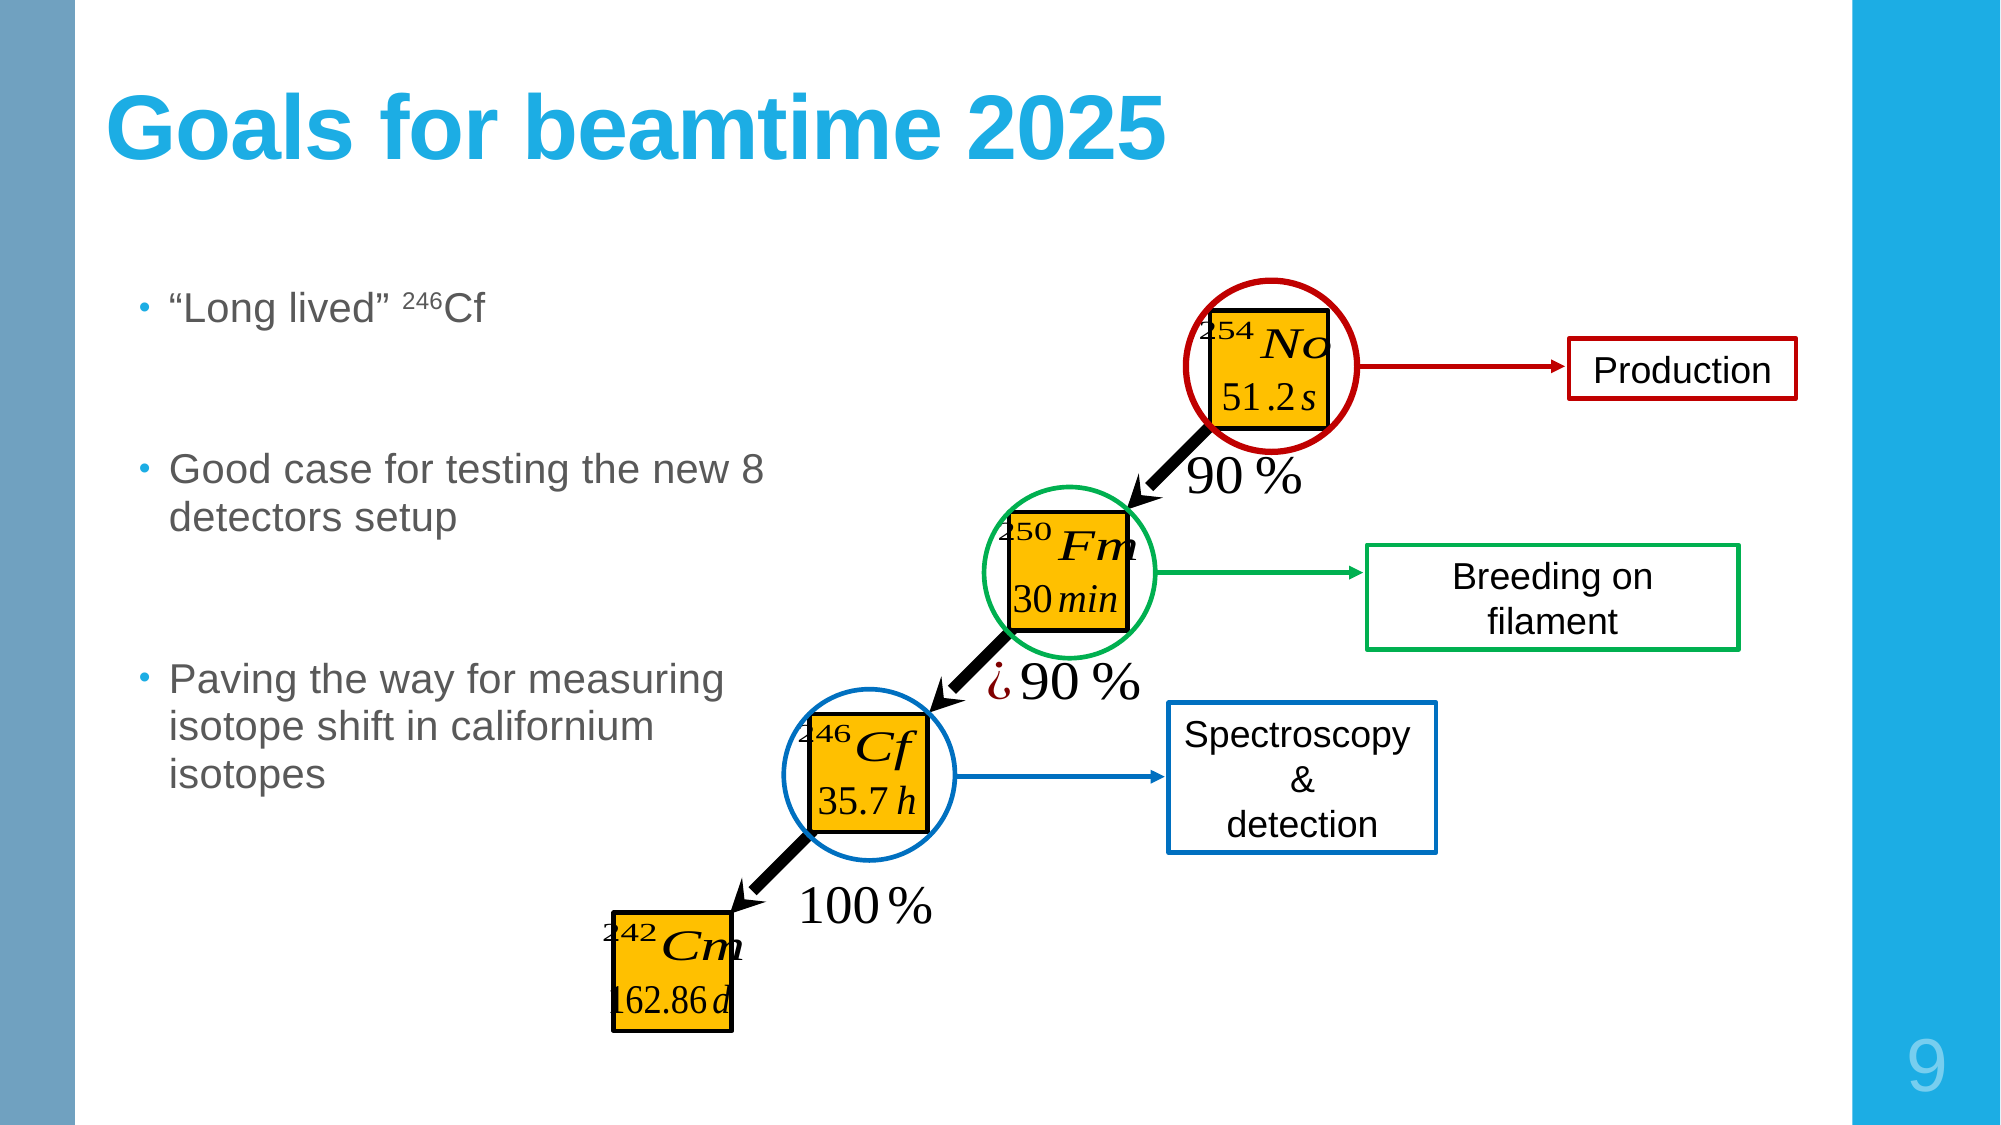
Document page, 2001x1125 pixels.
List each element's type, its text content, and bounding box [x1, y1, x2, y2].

text_box [935, 718, 957, 832]
title Goals for beamtime 2025 [90, 23, 1681, 187]
text_box [814, 841, 926, 862]
slide_number 9 [1852, 1012, 2000, 1110]
list “Long lived” 246Cf Good case for testing the new 8 detectors setup Paving the way for measuring isotope shift in californium isotopes [123, 276, 796, 806]
text_box Spectroscopy & detection [1168, 702, 1437, 853]
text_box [601, 912, 746, 1032]
text_box [1224, 439, 1319, 454]
text_box [1146, 531, 1157, 614]
text_box Production [1569, 338, 1796, 399]
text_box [997, 511, 1140, 631]
text_box Breeding on filament [1367, 544, 1739, 650]
text_box [1340, 313, 1359, 419]
text_box [982, 538, 990, 607]
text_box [1198, 310, 1335, 430]
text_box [797, 713, 928, 833]
text_box [1184, 333, 1191, 399]
text_box [1012, 485, 1127, 507]
text_box [812, 688, 926, 709]
text_box [1015, 640, 1125, 660]
text_box [1209, 279, 1335, 307]
